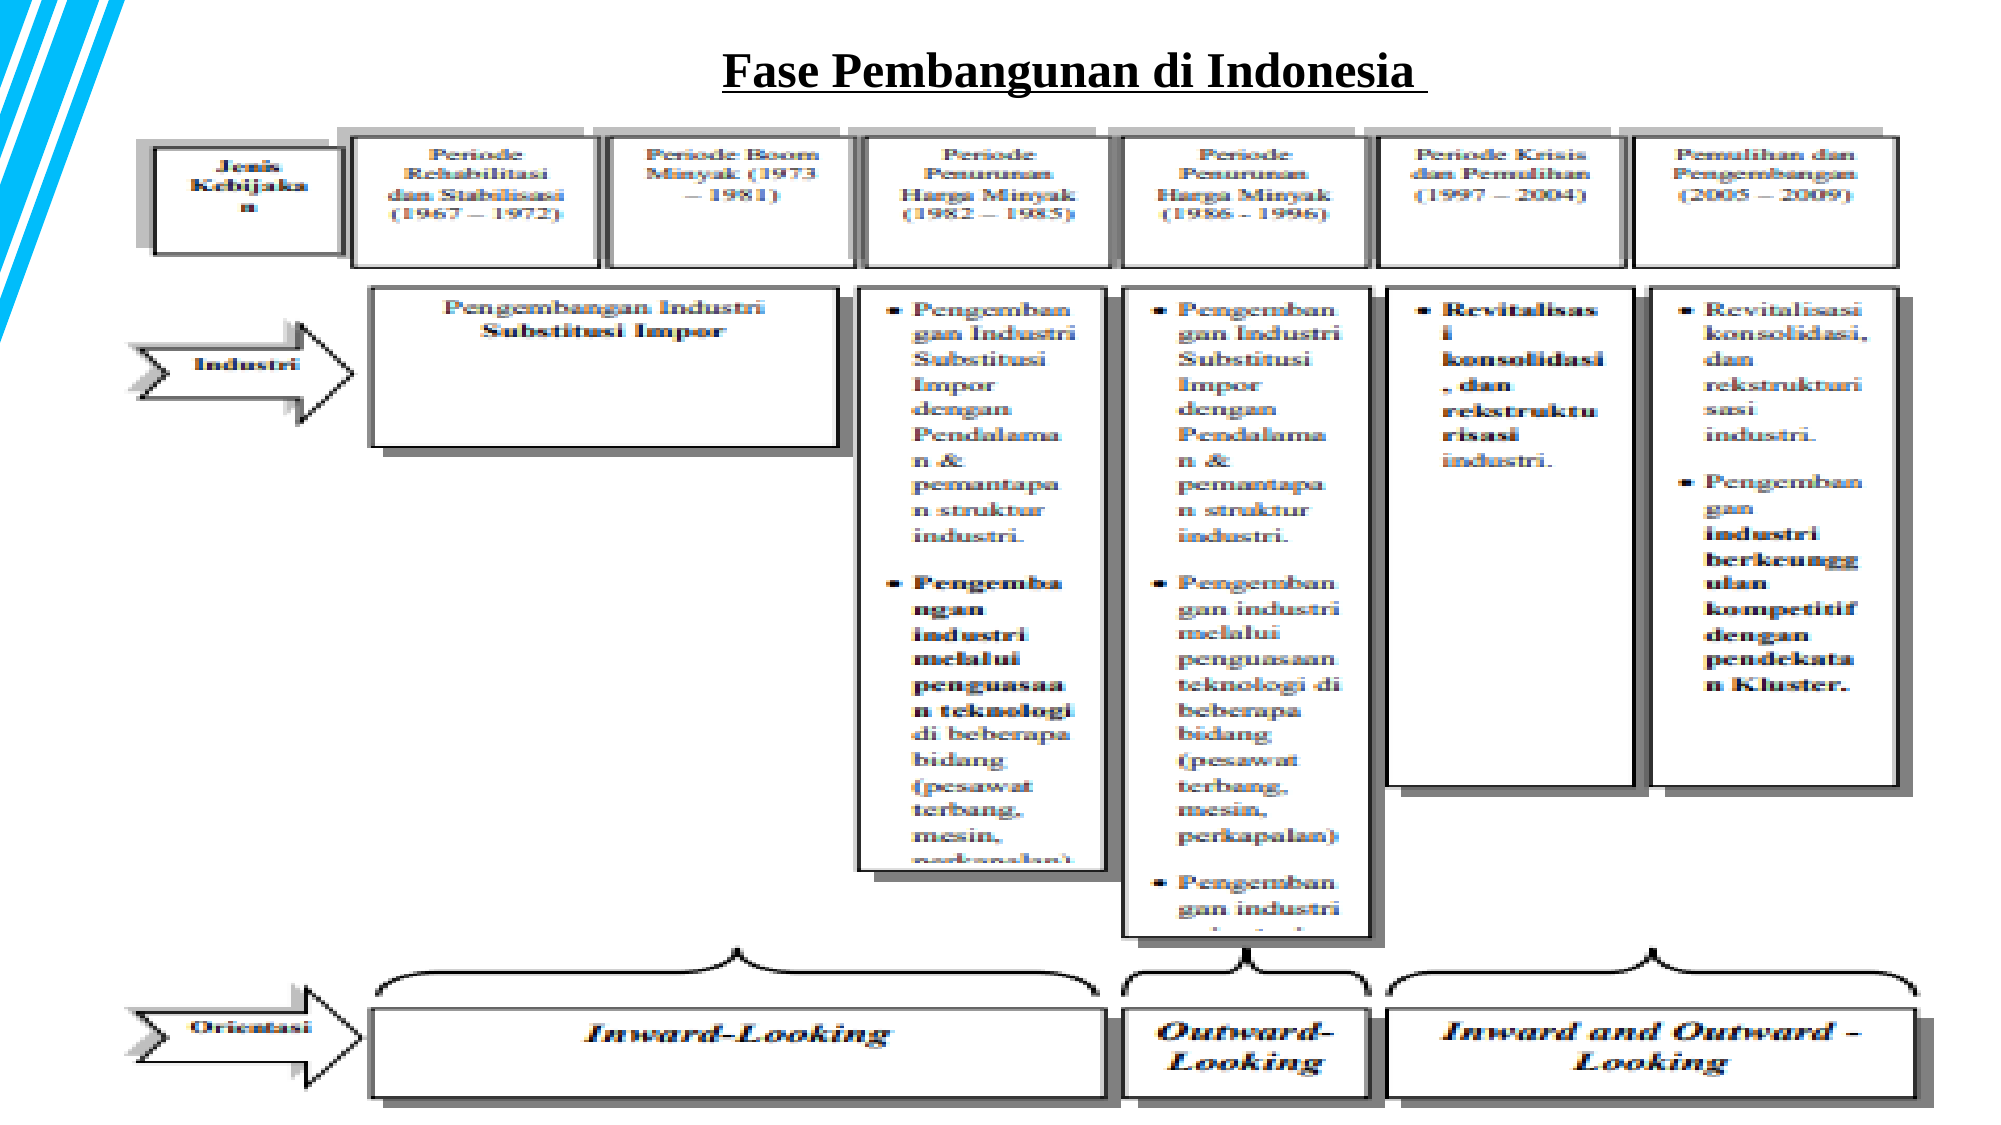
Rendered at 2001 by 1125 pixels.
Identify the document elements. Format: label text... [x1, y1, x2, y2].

text_box Fase Pembangunan di Indonesia [123, 25, 1877, 102]
picture [99, 102, 1955, 1118]
